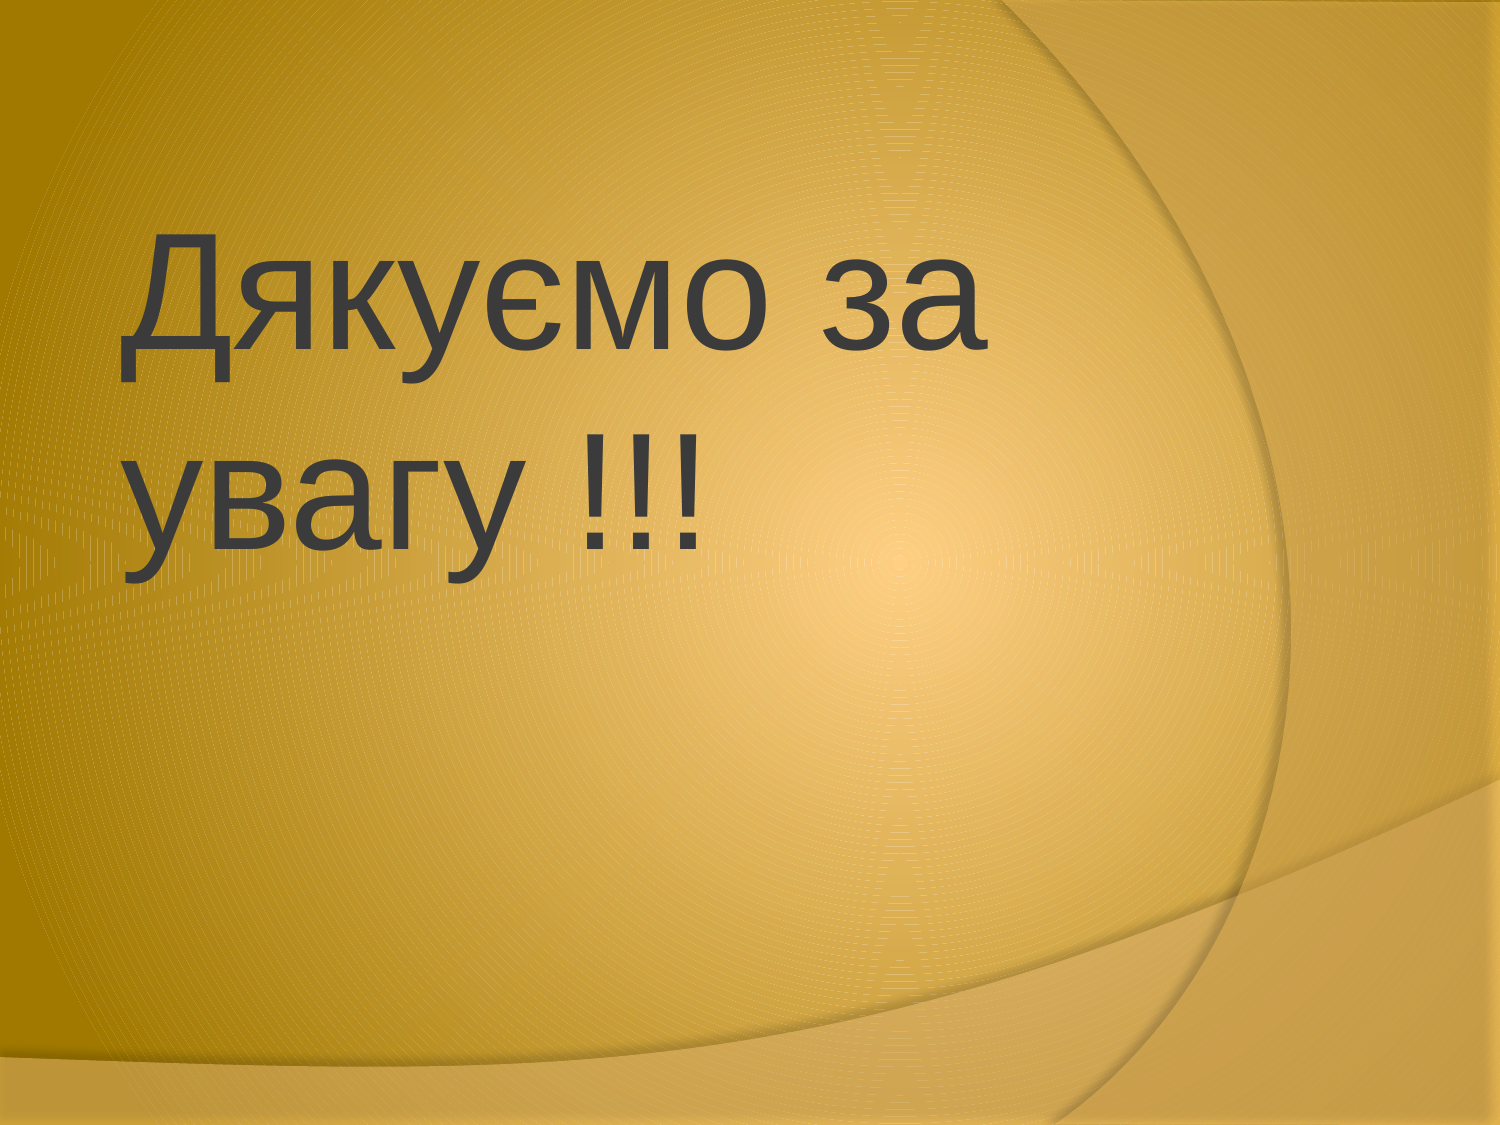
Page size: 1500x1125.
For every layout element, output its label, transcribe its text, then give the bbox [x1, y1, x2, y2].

list Дякуємо за увагу !!! [112, 243, 1200, 583]
